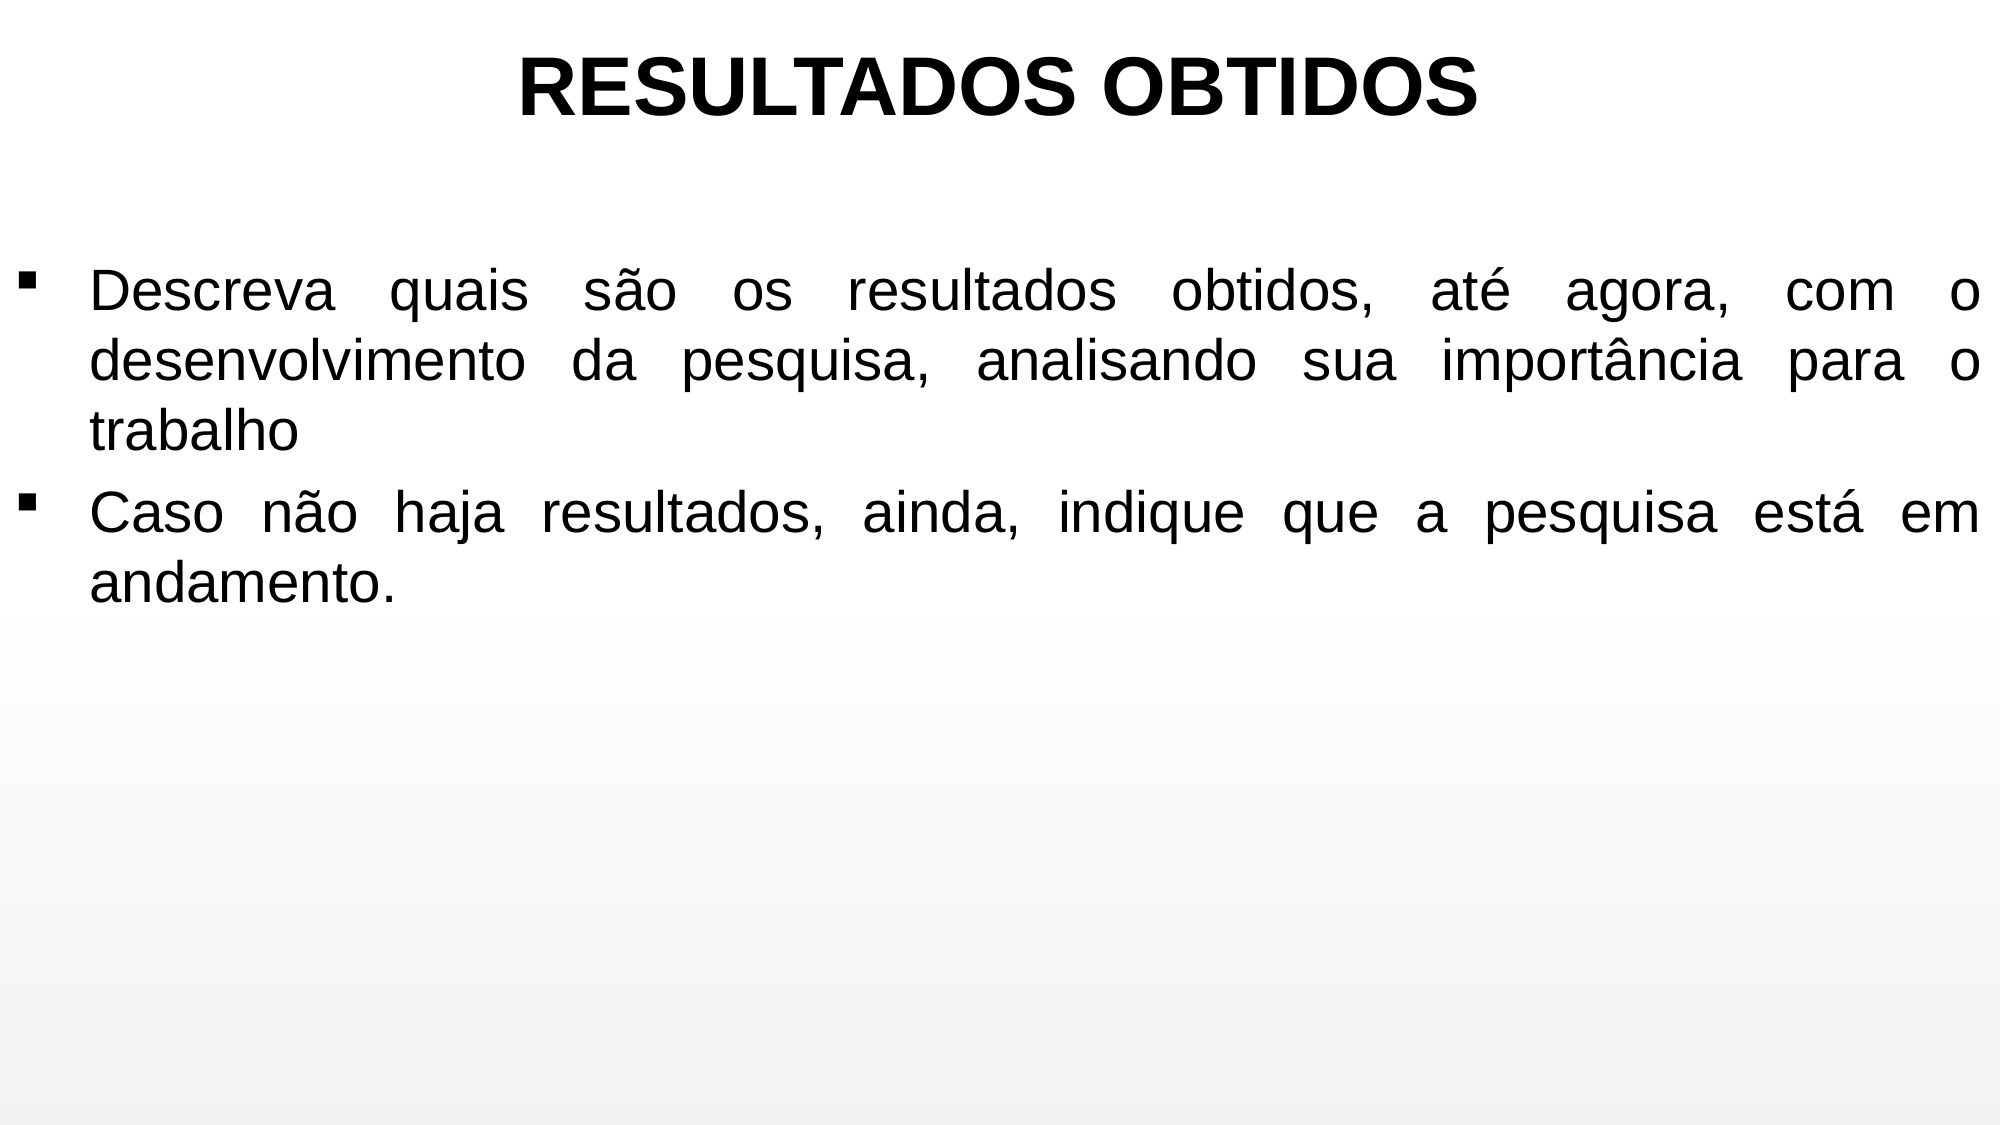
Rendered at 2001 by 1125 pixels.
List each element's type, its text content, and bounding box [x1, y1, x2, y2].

title RESULTADOS OBTIDOS [0, 0, 2000, 142]
text_box Descreva quais são os resultados obtidos, até agora, com o desenvolvimento da pesquisa, analisando sua importância para o trabalho Caso não haja resultados, ainda, indique que a pesquisa está em andamento. [0, 244, 2000, 1107]
